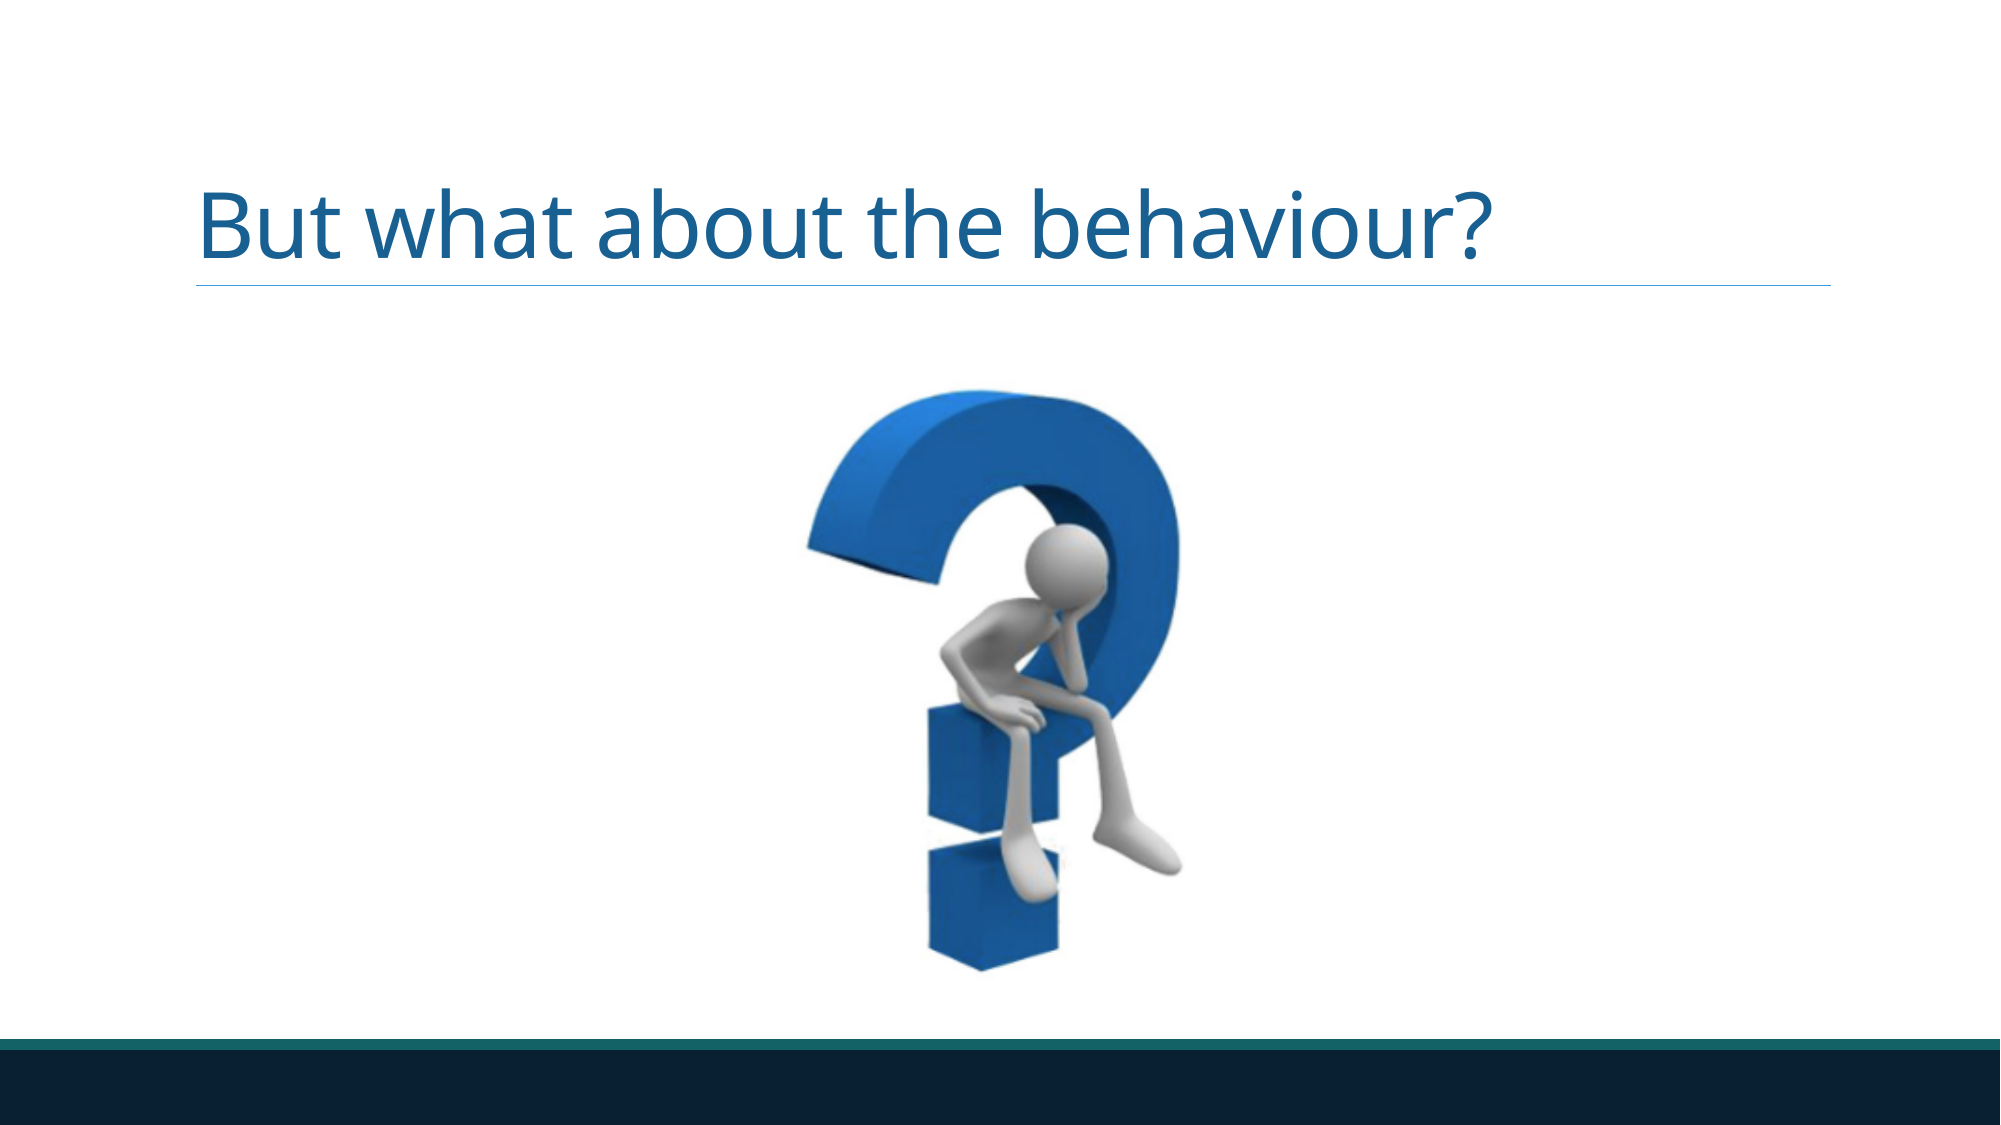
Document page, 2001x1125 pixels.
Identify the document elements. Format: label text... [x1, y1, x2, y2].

title But what about the behaviour? [180, 47, 1830, 285]
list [382, 369, 1628, 1033]
